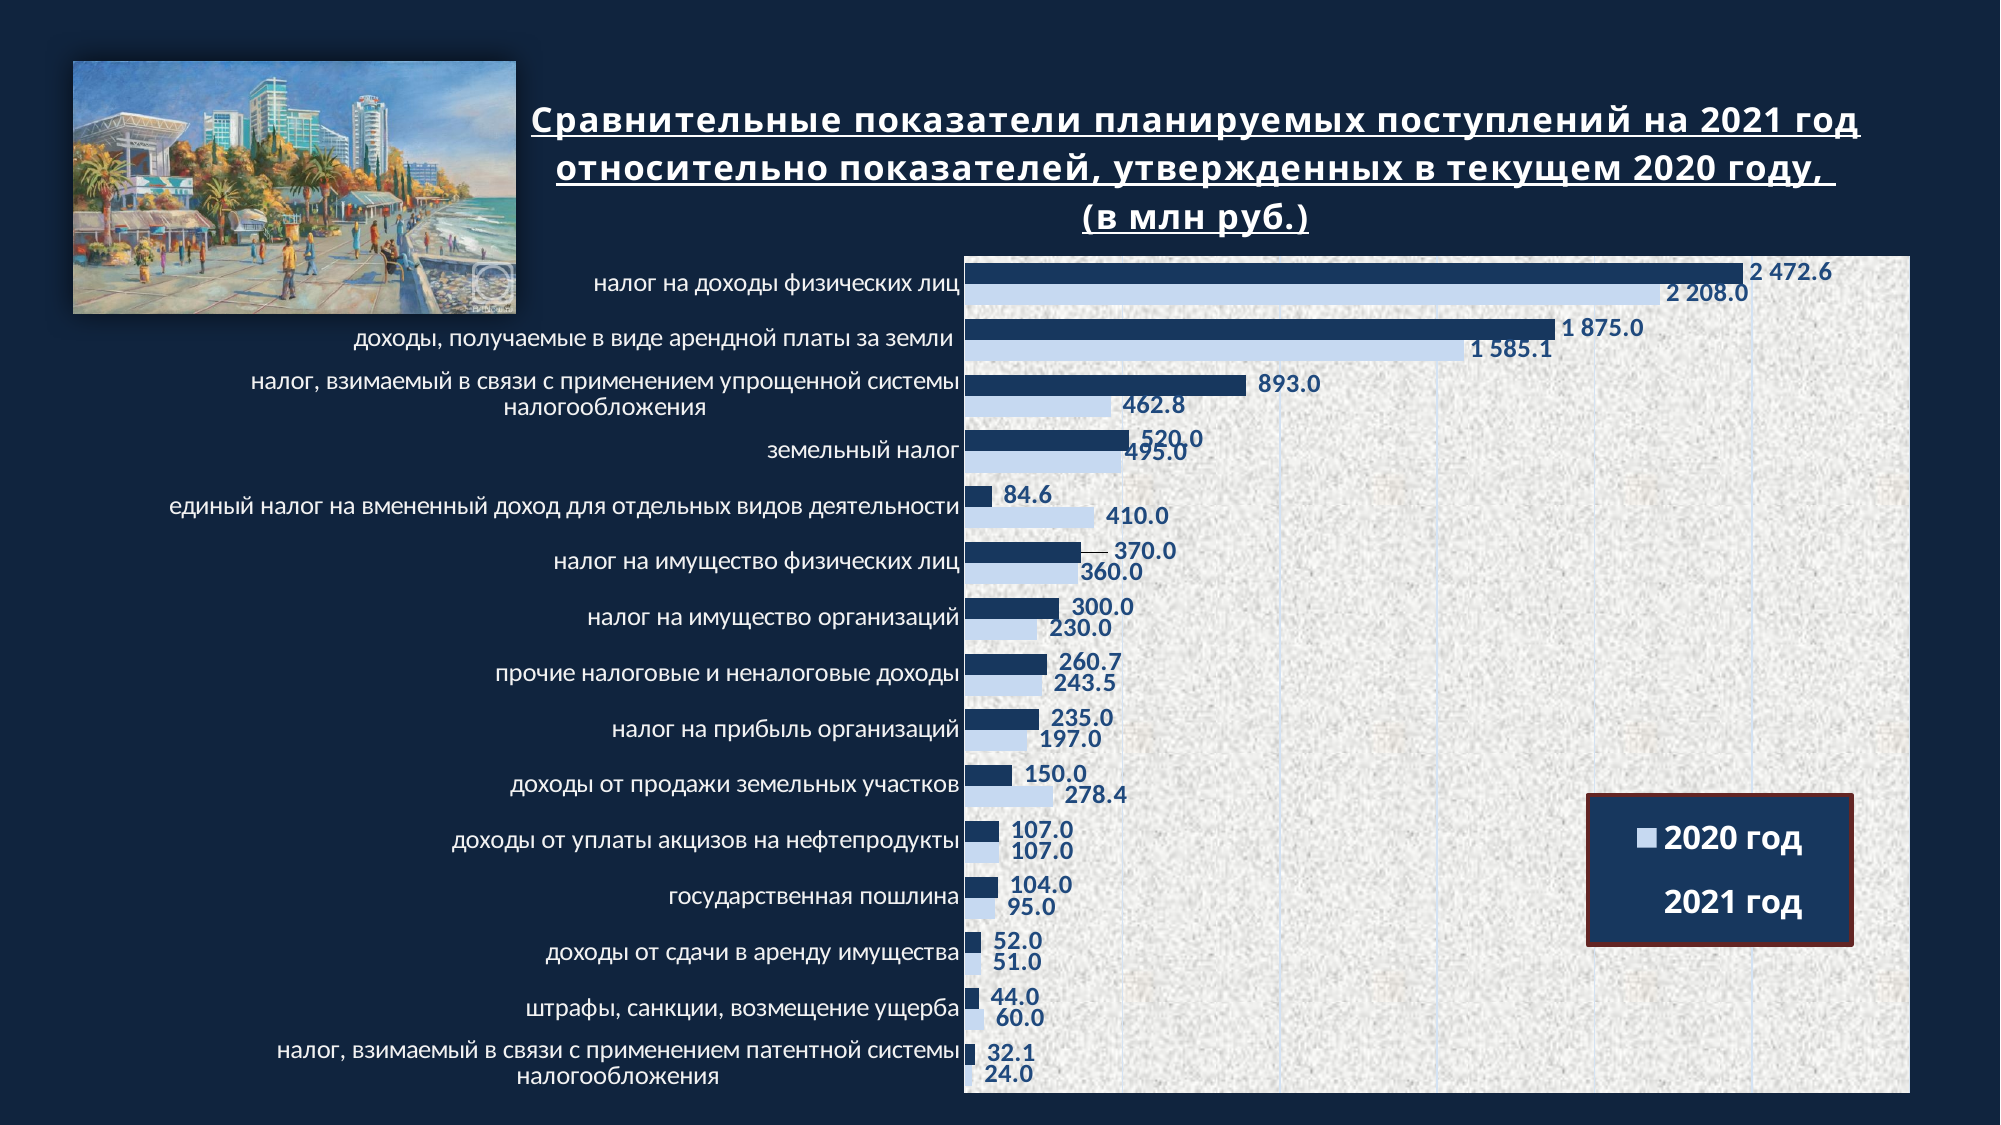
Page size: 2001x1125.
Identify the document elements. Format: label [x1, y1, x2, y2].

chart [42, 30, 1934, 1095]
